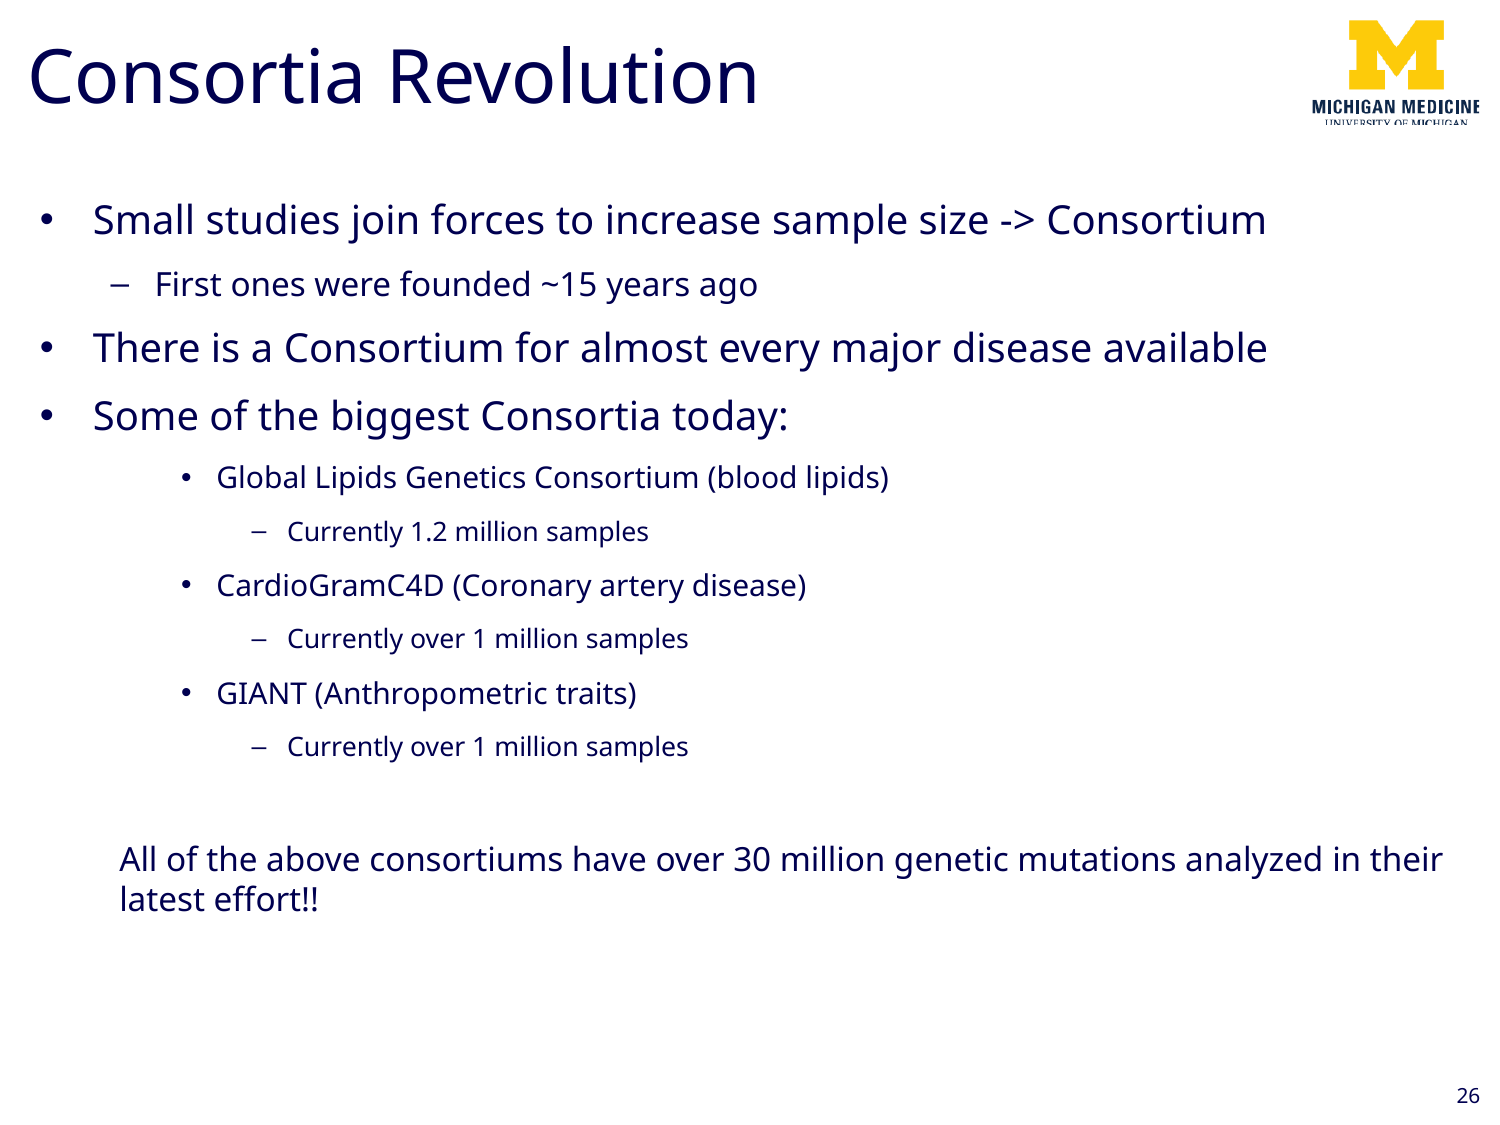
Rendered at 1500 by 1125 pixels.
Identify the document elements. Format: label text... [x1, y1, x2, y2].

list Small studies join forces to increase sample size -> Consortium First ones were founded ~15 years ago There is a Consortium for almost every major disease available Some of the biggest Consortia today: Global Lipids Genetics Consortium (blood lipids) Currently 1.2 million samples CardioGramC4D (Coronary artery disease) Currently over 1 million samples GIANT (Anthropometric traits) Currently over 1 million samples All of the above consortiums have over 30 million genetic mutations analyzed in their latest effort!! [24, 187, 1475, 930]
slide_number 26 [1433, 1067, 1500, 1125]
picture [1312, 20, 1480, 126]
title Consortia Revolution [12, 4, 1500, 143]
